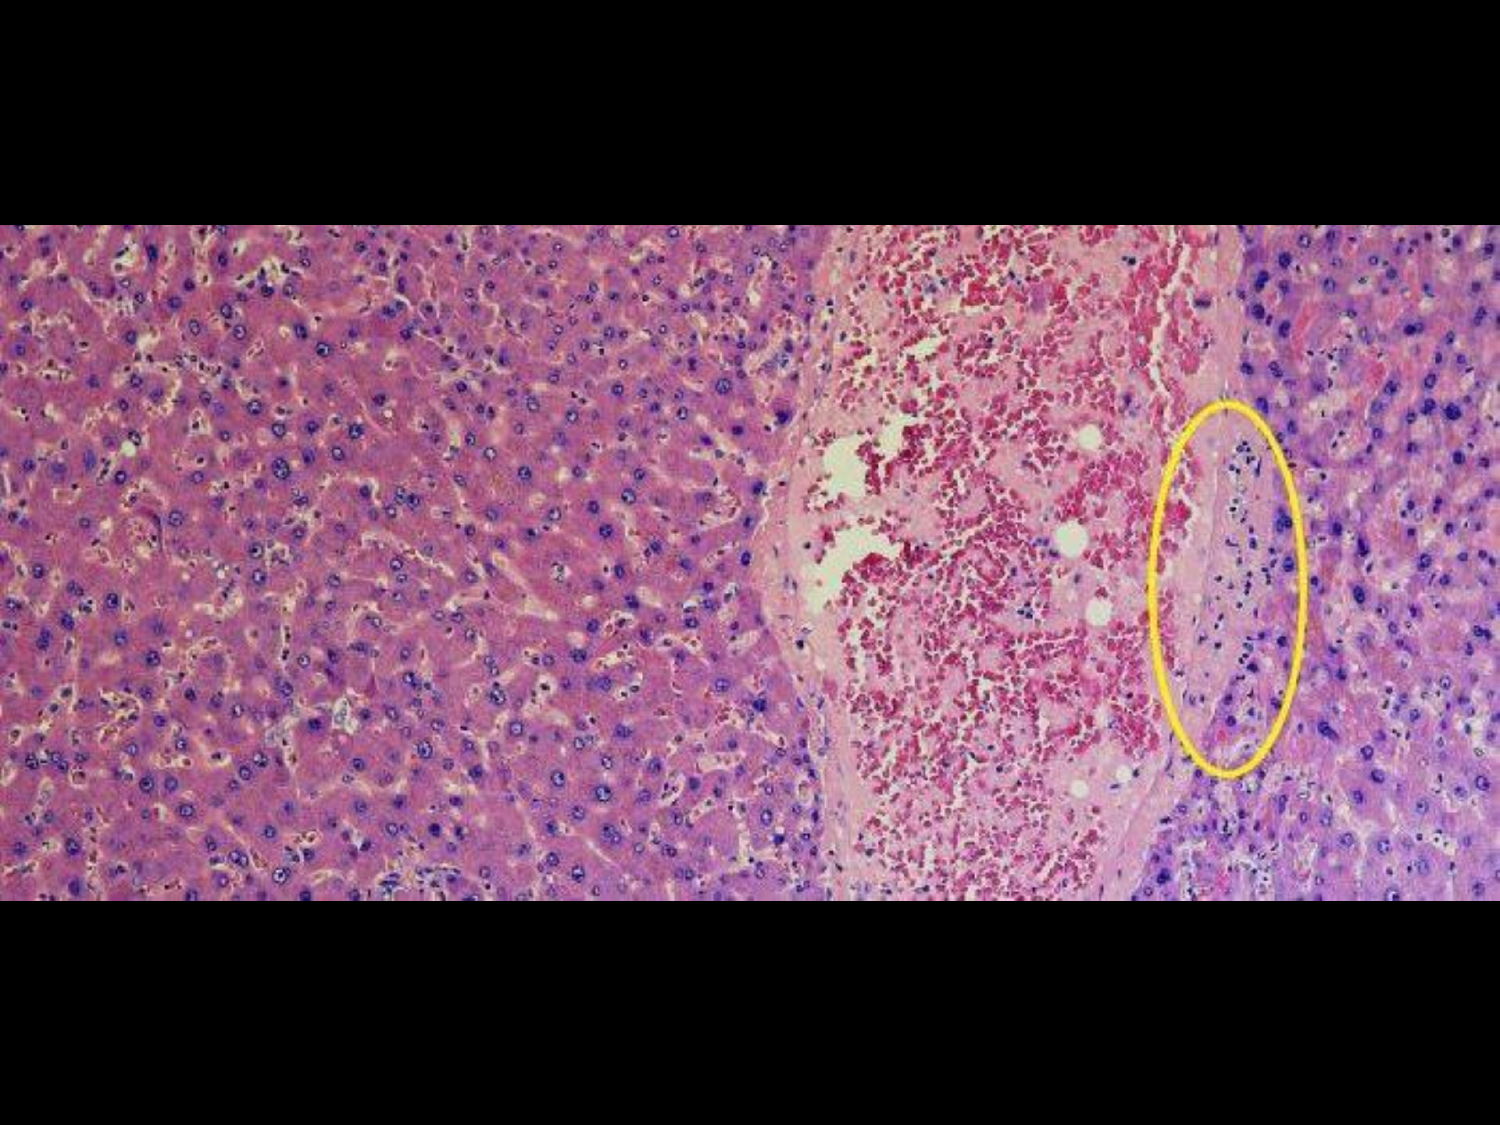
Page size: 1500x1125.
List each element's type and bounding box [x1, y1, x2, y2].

picture [0, 140, 1500, 985]
